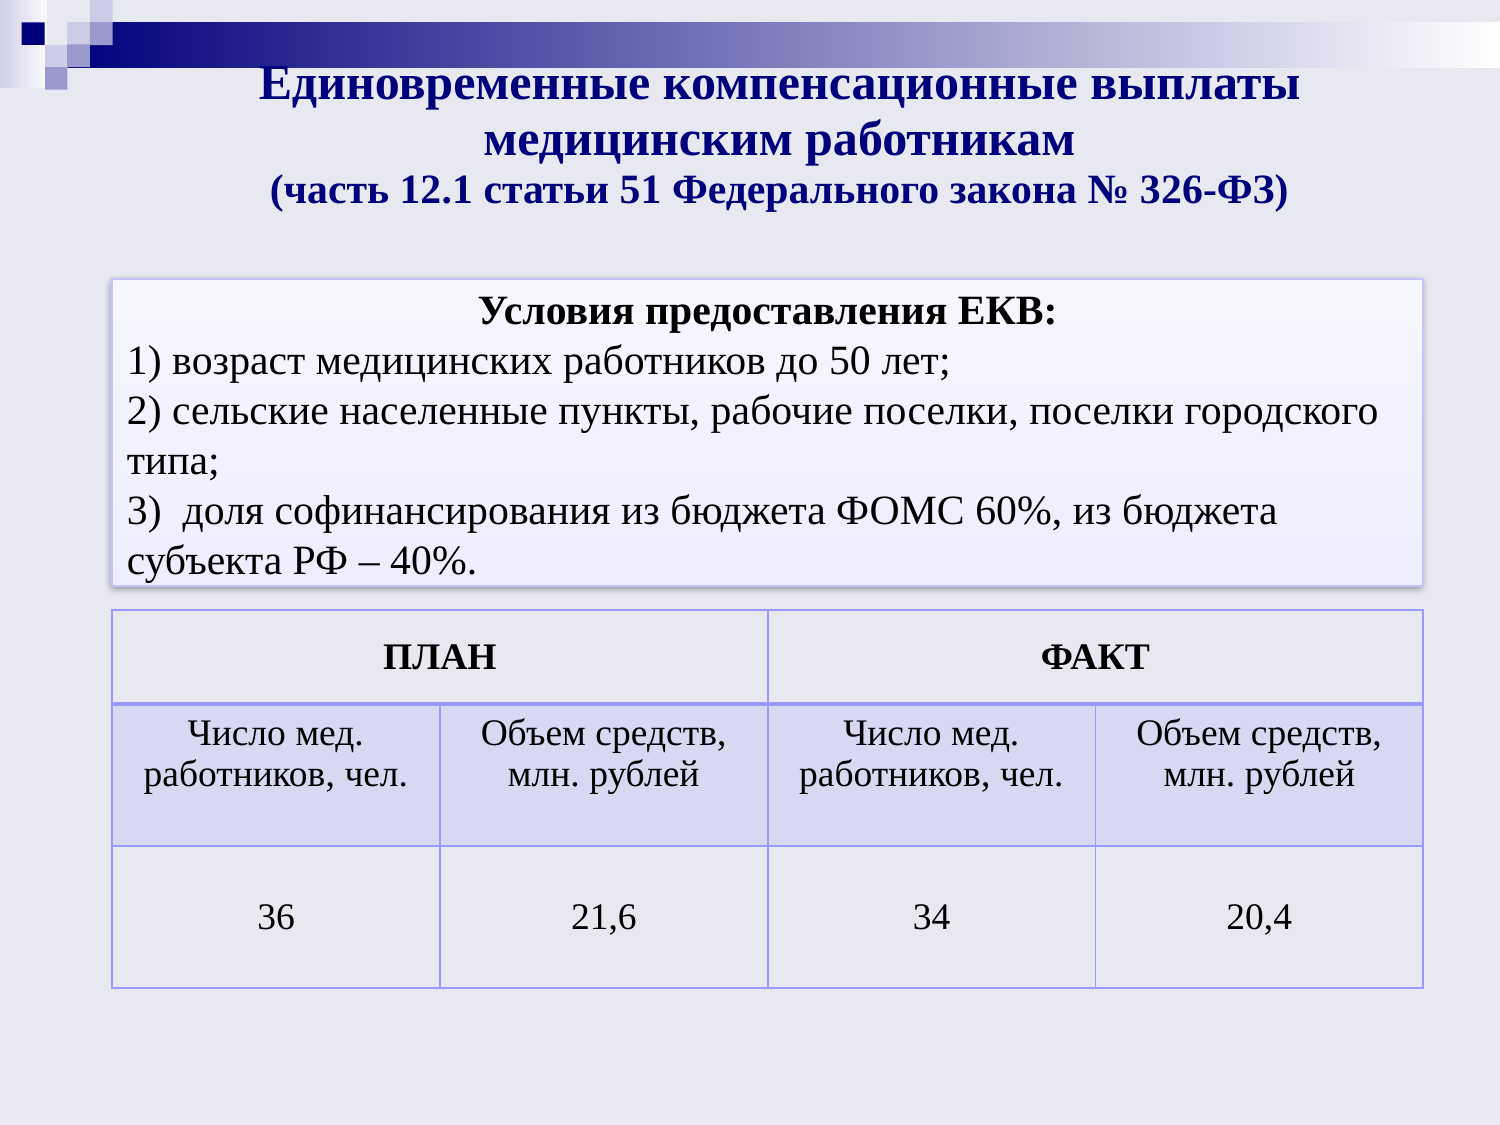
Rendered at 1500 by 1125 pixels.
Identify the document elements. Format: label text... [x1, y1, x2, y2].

table_cell 34 [769, 847, 1095, 987]
table_cell 20,4 [1096, 847, 1422, 987]
table_cell Число мед. работников, чел. [113, 706, 439, 845]
table_header ПЛАН [113, 611, 767, 702]
table_cell 36 [113, 847, 439, 987]
table_header ФАКТ [769, 611, 1422, 702]
text_box Условия предоставления ЕКВ: 1) возраст медицинских работников до 50 лет; 2) сельские населенные пункты, рабочие поселки, поселки городского типа; 3) доля софинансирования из бюджета ФОМС 60%, из бюджета субъекта РФ – 40%. [111, 278, 1424, 587]
table_cell Объем средств, млн. рублей [1096, 706, 1422, 845]
table_cell 21,6 [441, 847, 767, 987]
table_header Единовременные компенсационные выплаты медицинским работникам (часть 12.1 статьи 51 Федерального закона № 326-ФЗ) [112, 55, 1447, 212]
table_cell Число мед. работников, чел. [769, 706, 1095, 845]
text_box [70, 267, 1500, 343]
table_cell Объем средств, млн. рублей [441, 706, 767, 845]
